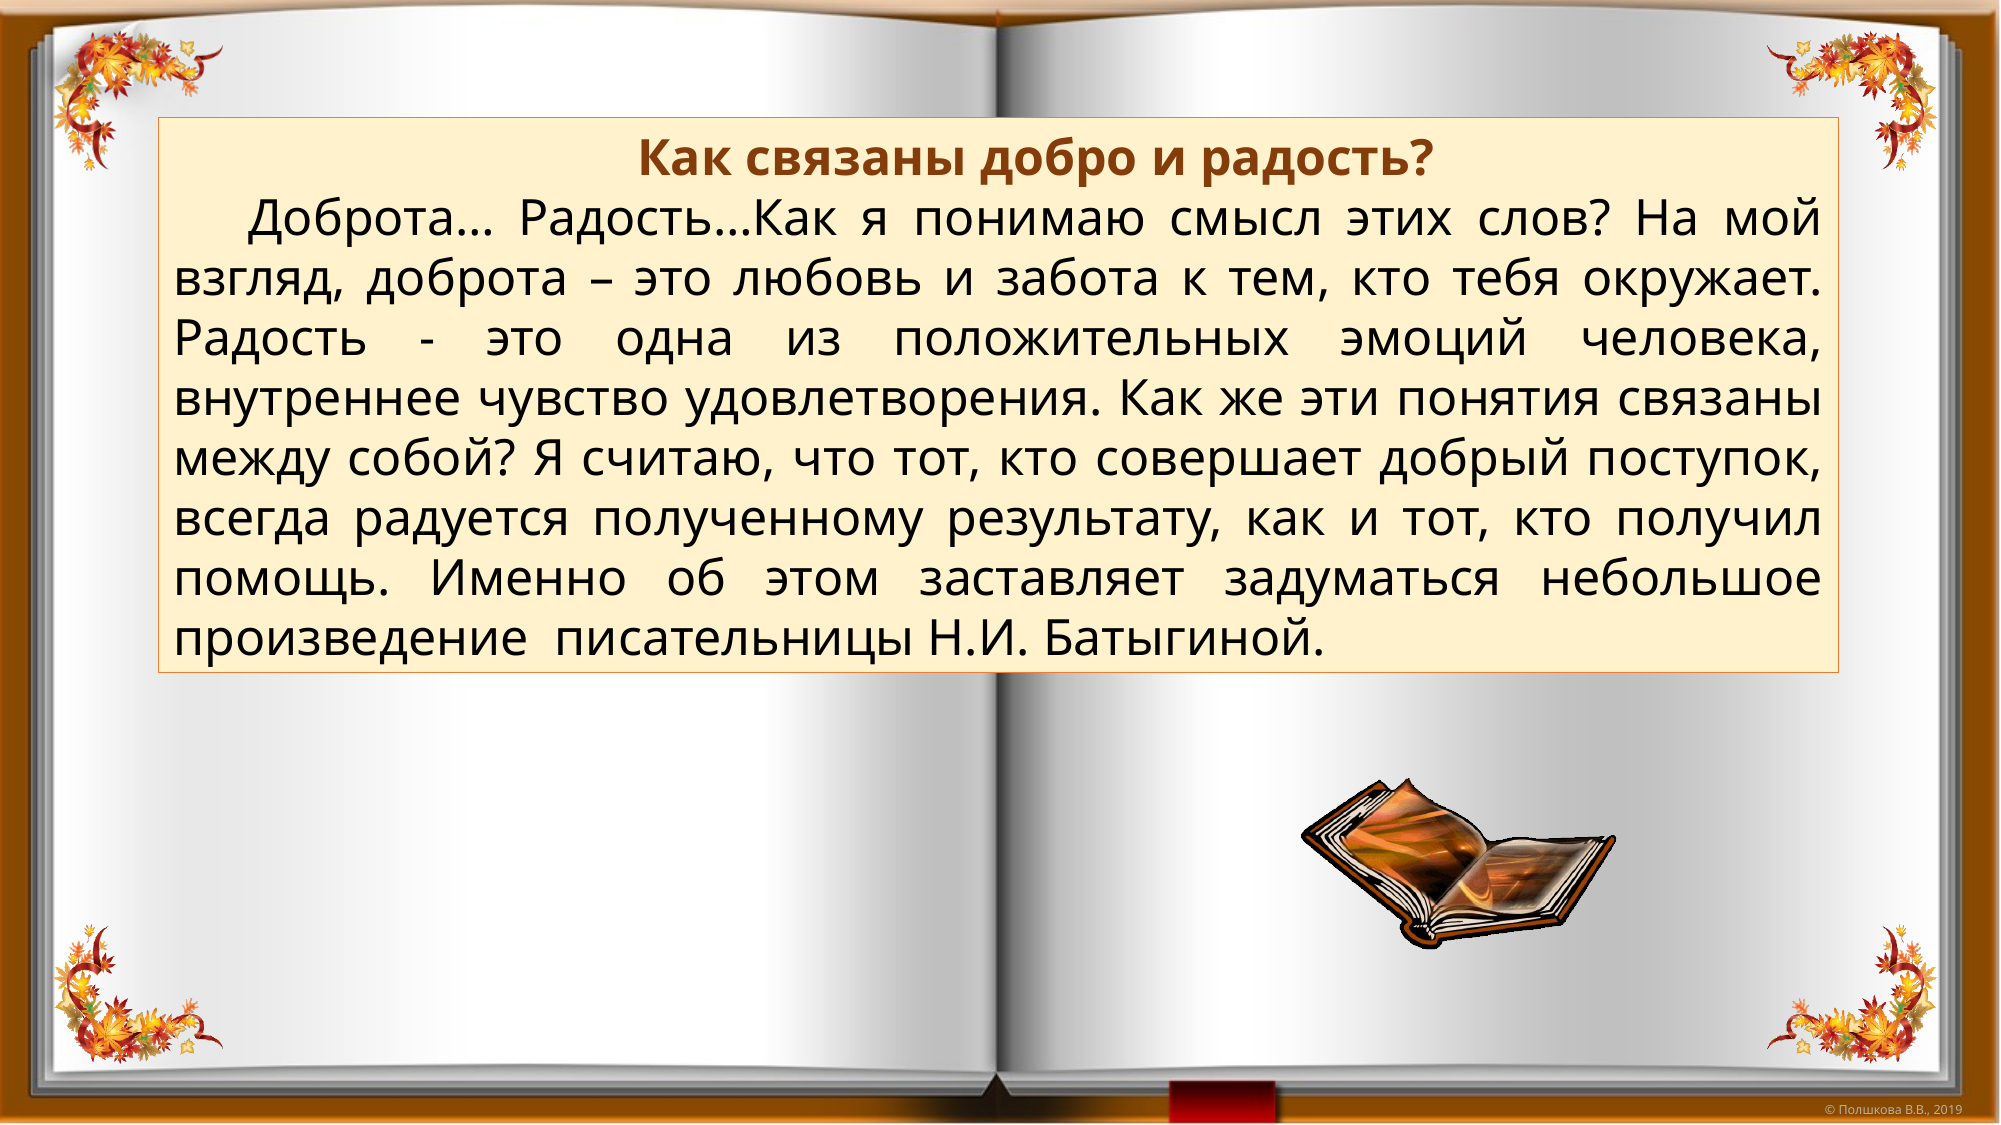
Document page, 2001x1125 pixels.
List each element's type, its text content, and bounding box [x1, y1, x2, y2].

text_box Как связаны добро и радость? Доброта… Радость…Как я понимаю смысл этих слов? На мой взгляд, доброта – это любовь и забота к тем, кто тебя окружает. Радость - это одна из положительных эмоций человека, внутреннее чувство удовлетворения. Как же эти понятия связаны между собой? Я считаю, что тот, кто совершает добрый поступок, всегда радуется полученному результату, как и тот, кто получил помощь. Именно об этом заставляет задуматься небольшое произведение писательницы Н.И. Батыгиной. [158, 117, 1839, 673]
picture [0, 0, 2001, 1125]
